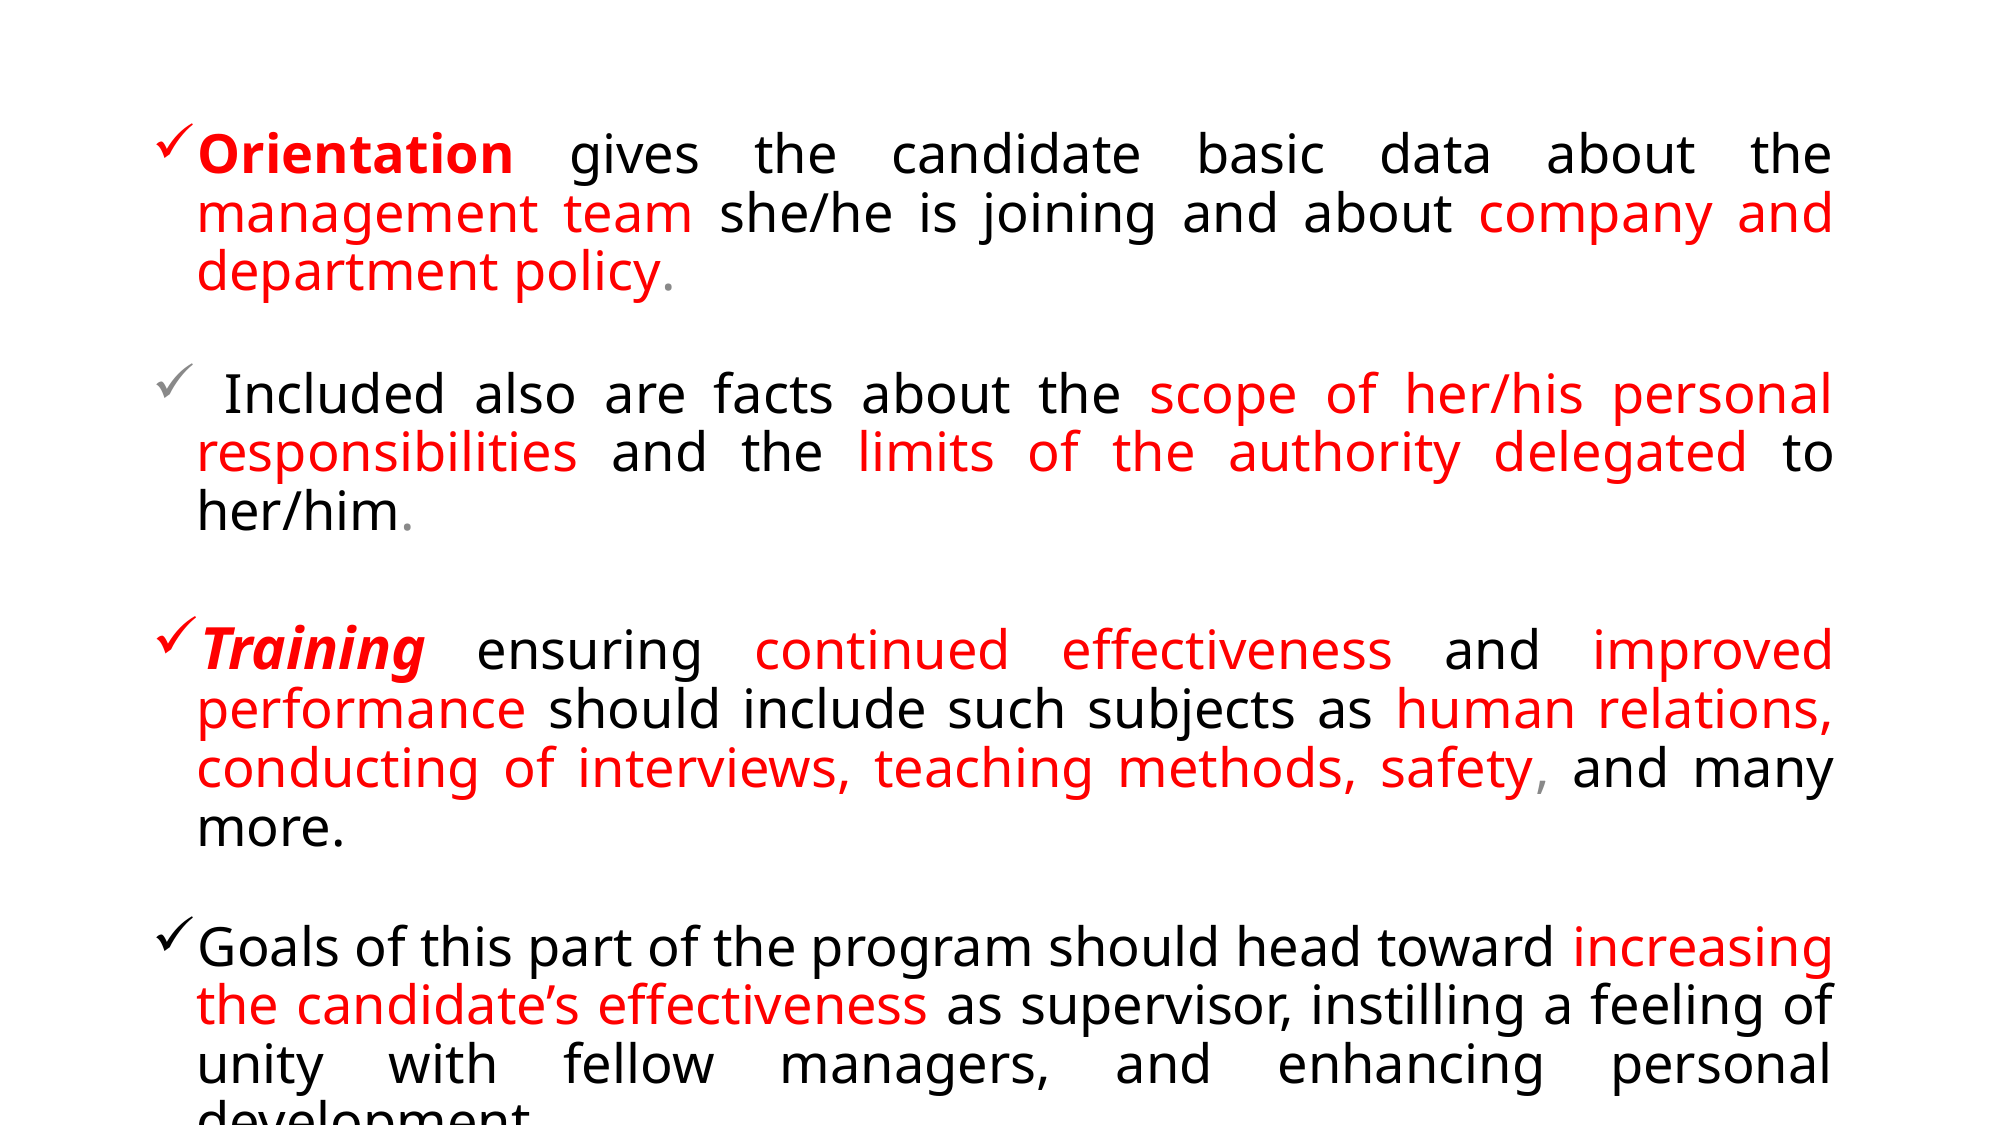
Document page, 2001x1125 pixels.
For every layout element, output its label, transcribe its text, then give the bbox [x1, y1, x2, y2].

subtitle Orientation gives the candidate basic data about the management team she/he is joining and about company and department policy. Included also are facts about the scope of her/his personal responsibilities and the limits of the authority delegated to her/him. Training ensuring continued effectiveness and improved performance should include such subjects as human relations, conducting of interviews, teaching methods, safety, and many more. Goals of this part of the program should head toward increasing the candidate’s effectiveness as supervisor, instilling a feeling of unity with fellow managers, and enhancing personal development. [137, 119, 1850, 1120]
